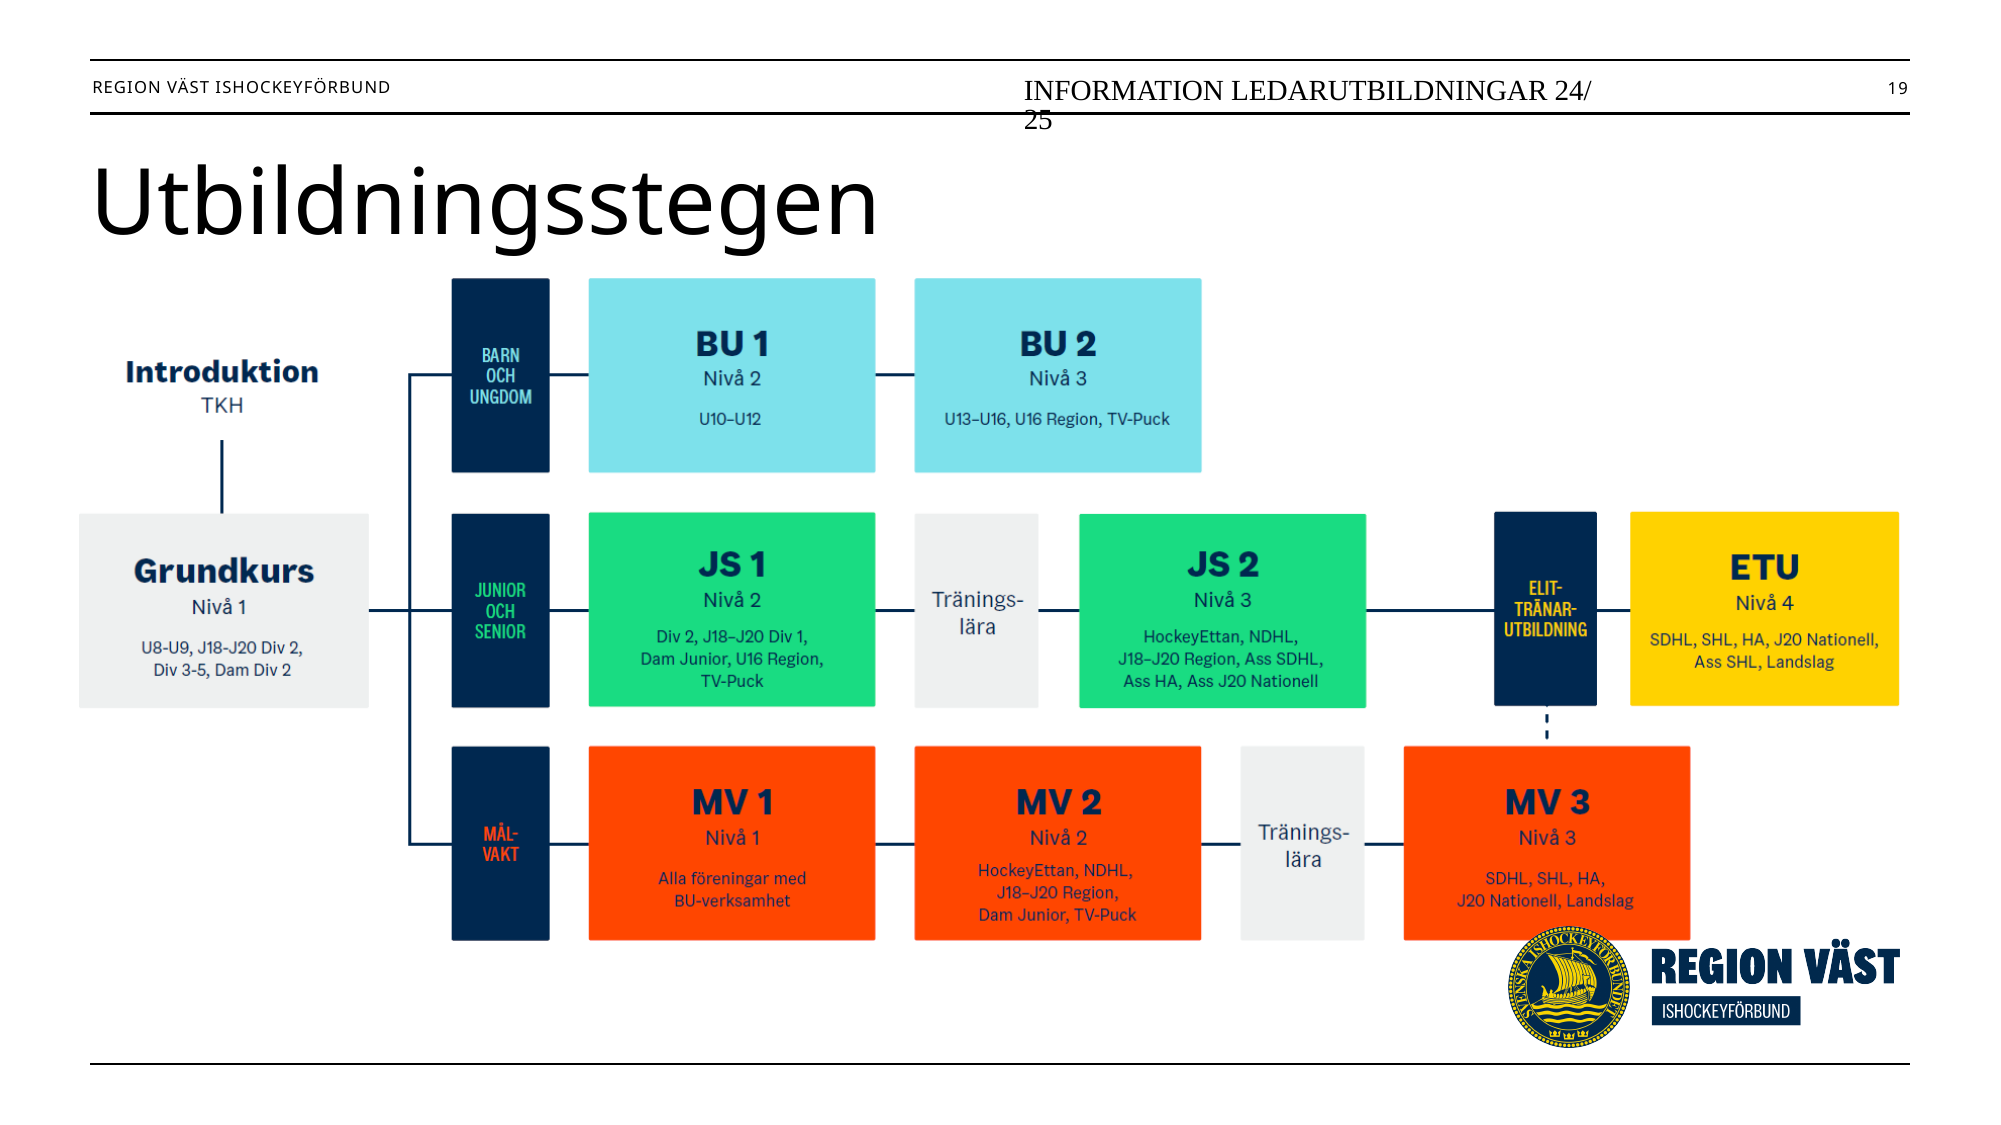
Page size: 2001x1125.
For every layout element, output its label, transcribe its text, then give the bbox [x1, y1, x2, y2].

slide_number 19 [1774, 60, 1908, 112]
picture [78, 265, 1922, 1070]
title Utbildningsstegen [90, 154, 1910, 344]
footer INFORMATION LEDARUTBILDNINGAR 24/25 [1023, 60, 1597, 112]
